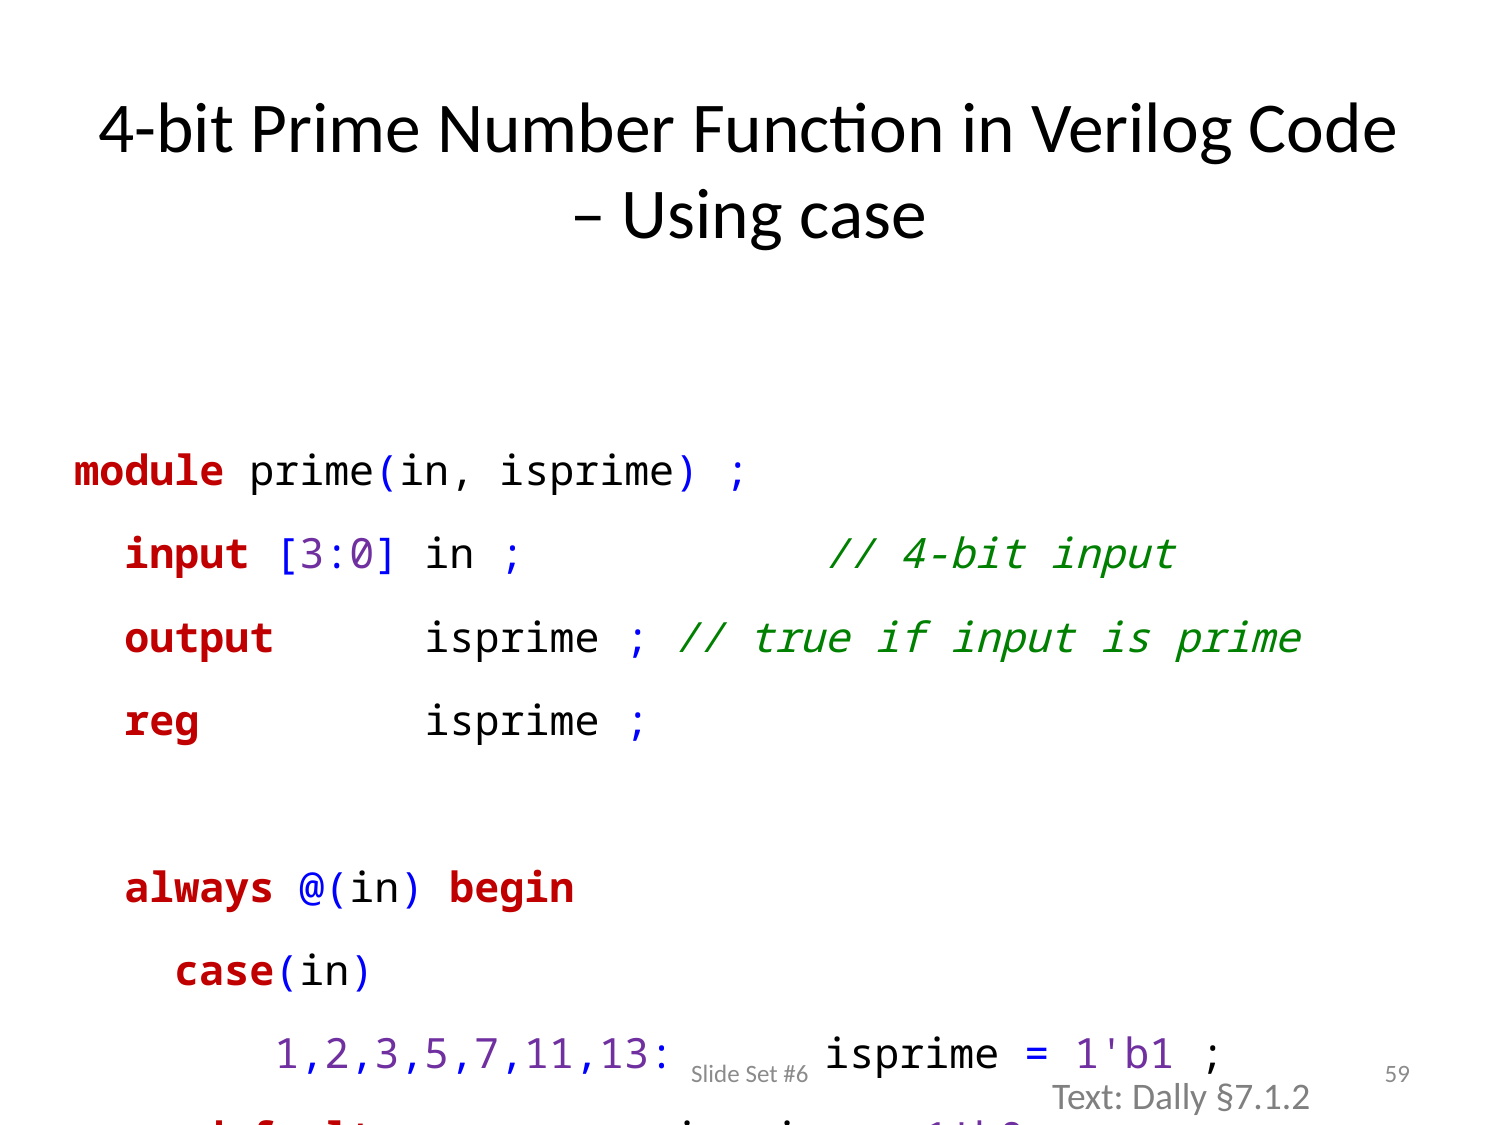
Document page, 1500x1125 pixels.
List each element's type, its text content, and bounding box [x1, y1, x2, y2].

title 4-bit Prime Number Function in Verilog Code – Using case [73, 73, 1424, 261]
text_box Text: Dally §7.1.2 [1037, 1064, 1350, 1125]
footer Slide Set #6 [512, 1042, 988, 1103]
slide_number 59 [1074, 1042, 1425, 1103]
text_box module prime(in, isprime) ; input [3:0] in ; // 4-bit input output isprime ; // true if input is prime reg isprime ; always @(in) begin case(in) 1,2,3,5,7,11,13: isprime = 1'b1 ; default: isprime = 1'b0 ; endcase end endmodule [47, 352, 1327, 1125]
